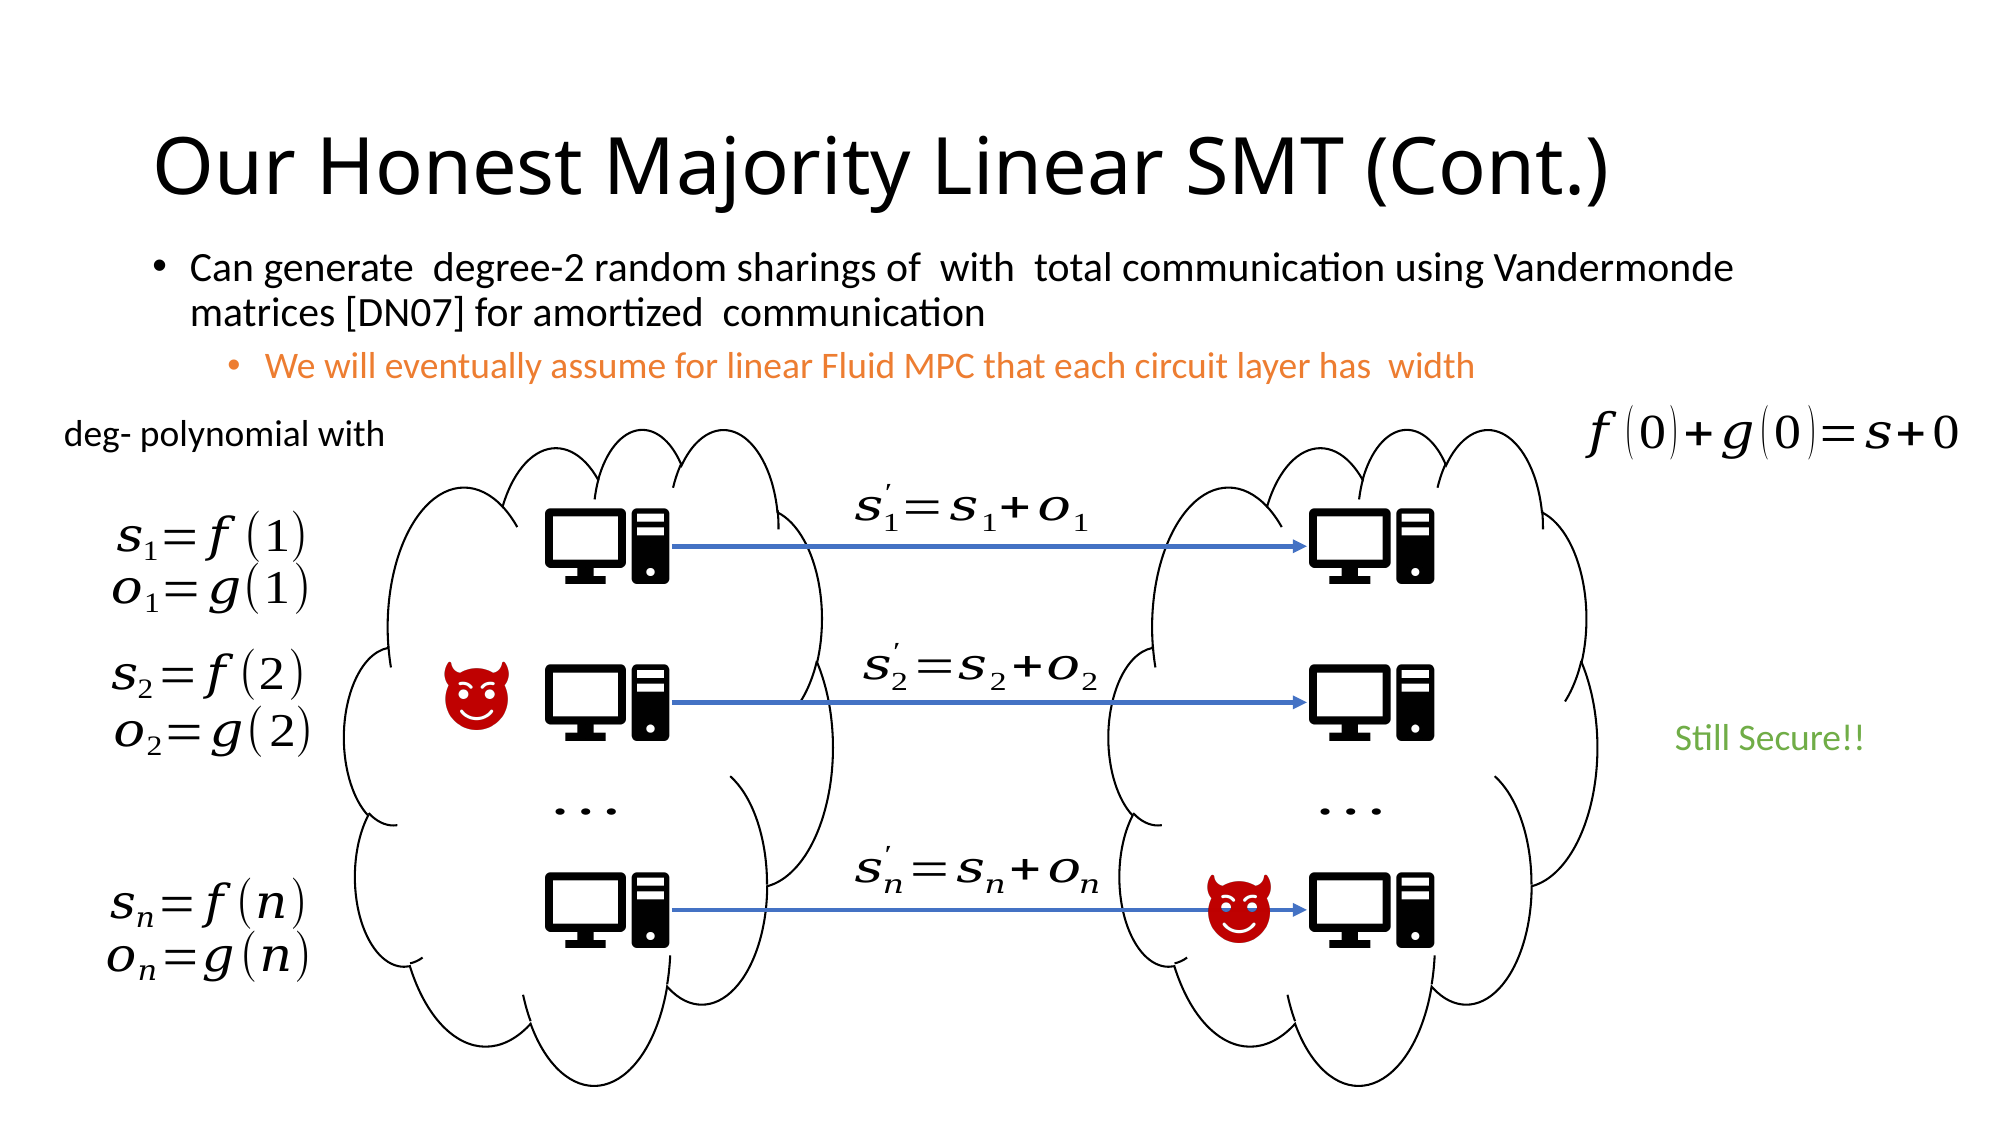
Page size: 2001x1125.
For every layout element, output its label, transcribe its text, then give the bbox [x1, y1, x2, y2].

picture [1306, 481, 1437, 612]
text_box [1107, 428, 1599, 1087]
picture [542, 481, 672, 612]
picture [542, 845, 672, 975]
text_box Still Secure!! [1660, 706, 1881, 766]
picture [1306, 637, 1437, 768]
title Our Honest Majority Linear SMT (Cont.) [137, 59, 1863, 278]
picture [542, 637, 672, 768]
text_box [342, 428, 835, 1087]
picture [1306, 845, 1437, 975]
picture [1199, 873, 1278, 951]
picture [437, 660, 516, 738]
